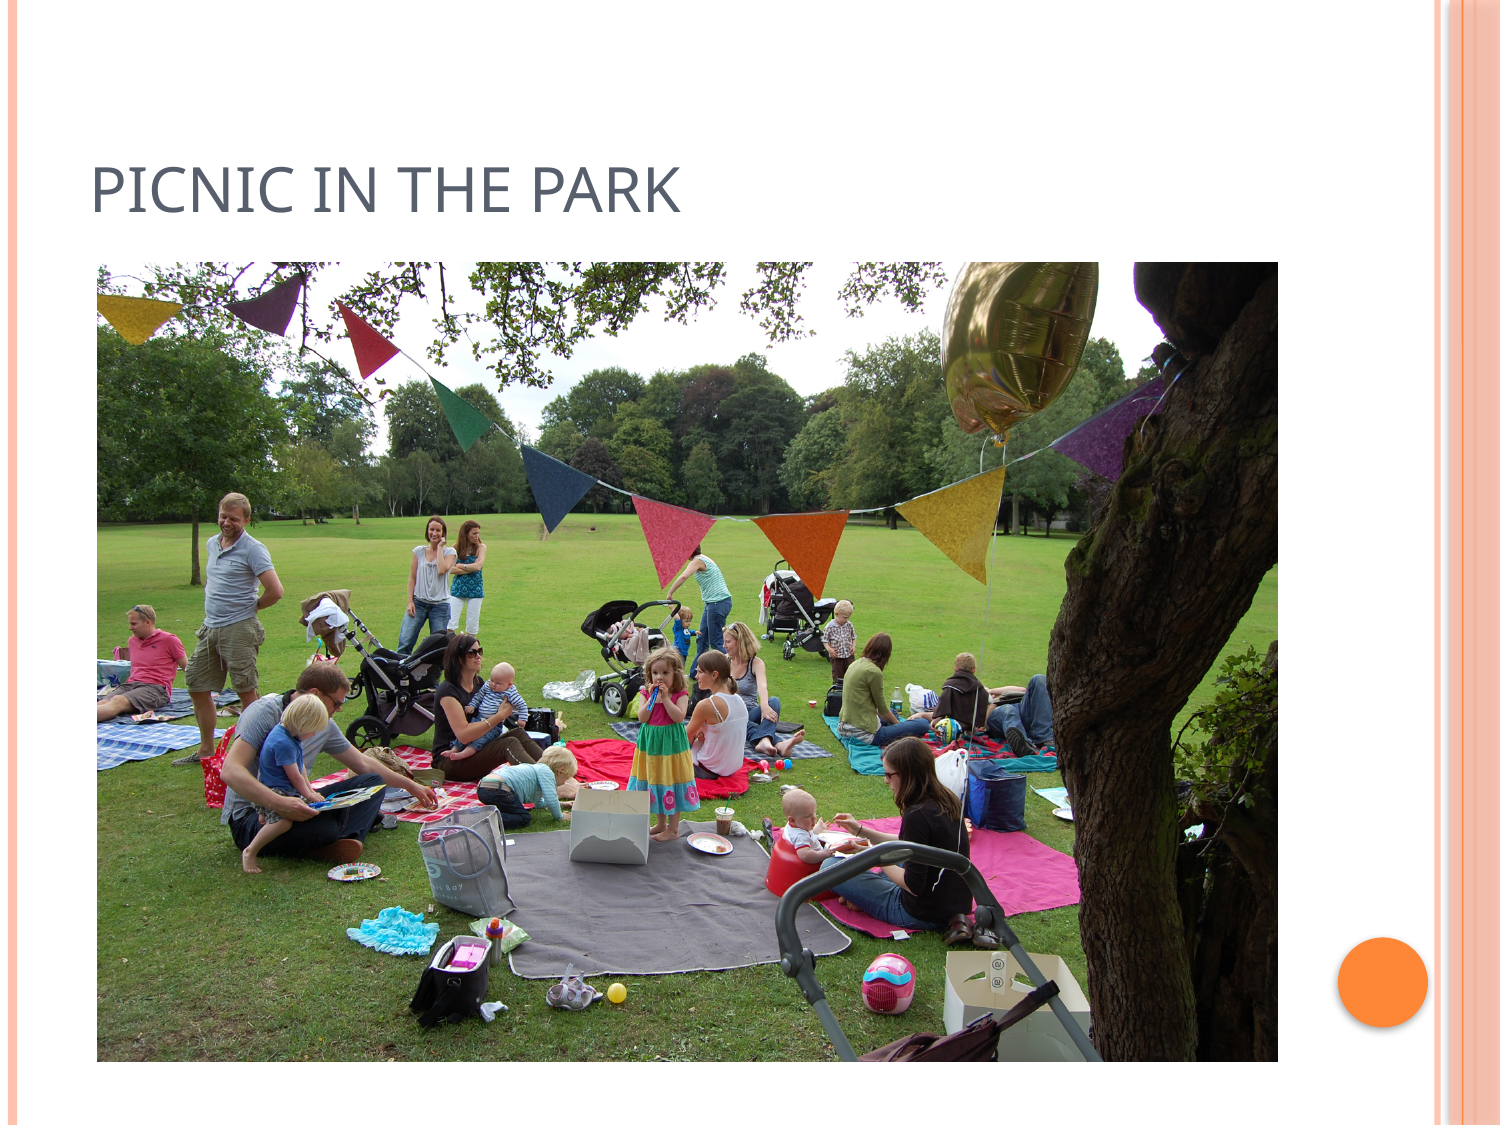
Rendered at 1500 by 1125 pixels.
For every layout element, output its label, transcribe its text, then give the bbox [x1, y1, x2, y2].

title Picnic in the Park [75, 45, 1300, 233]
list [74, 261, 1301, 1063]
